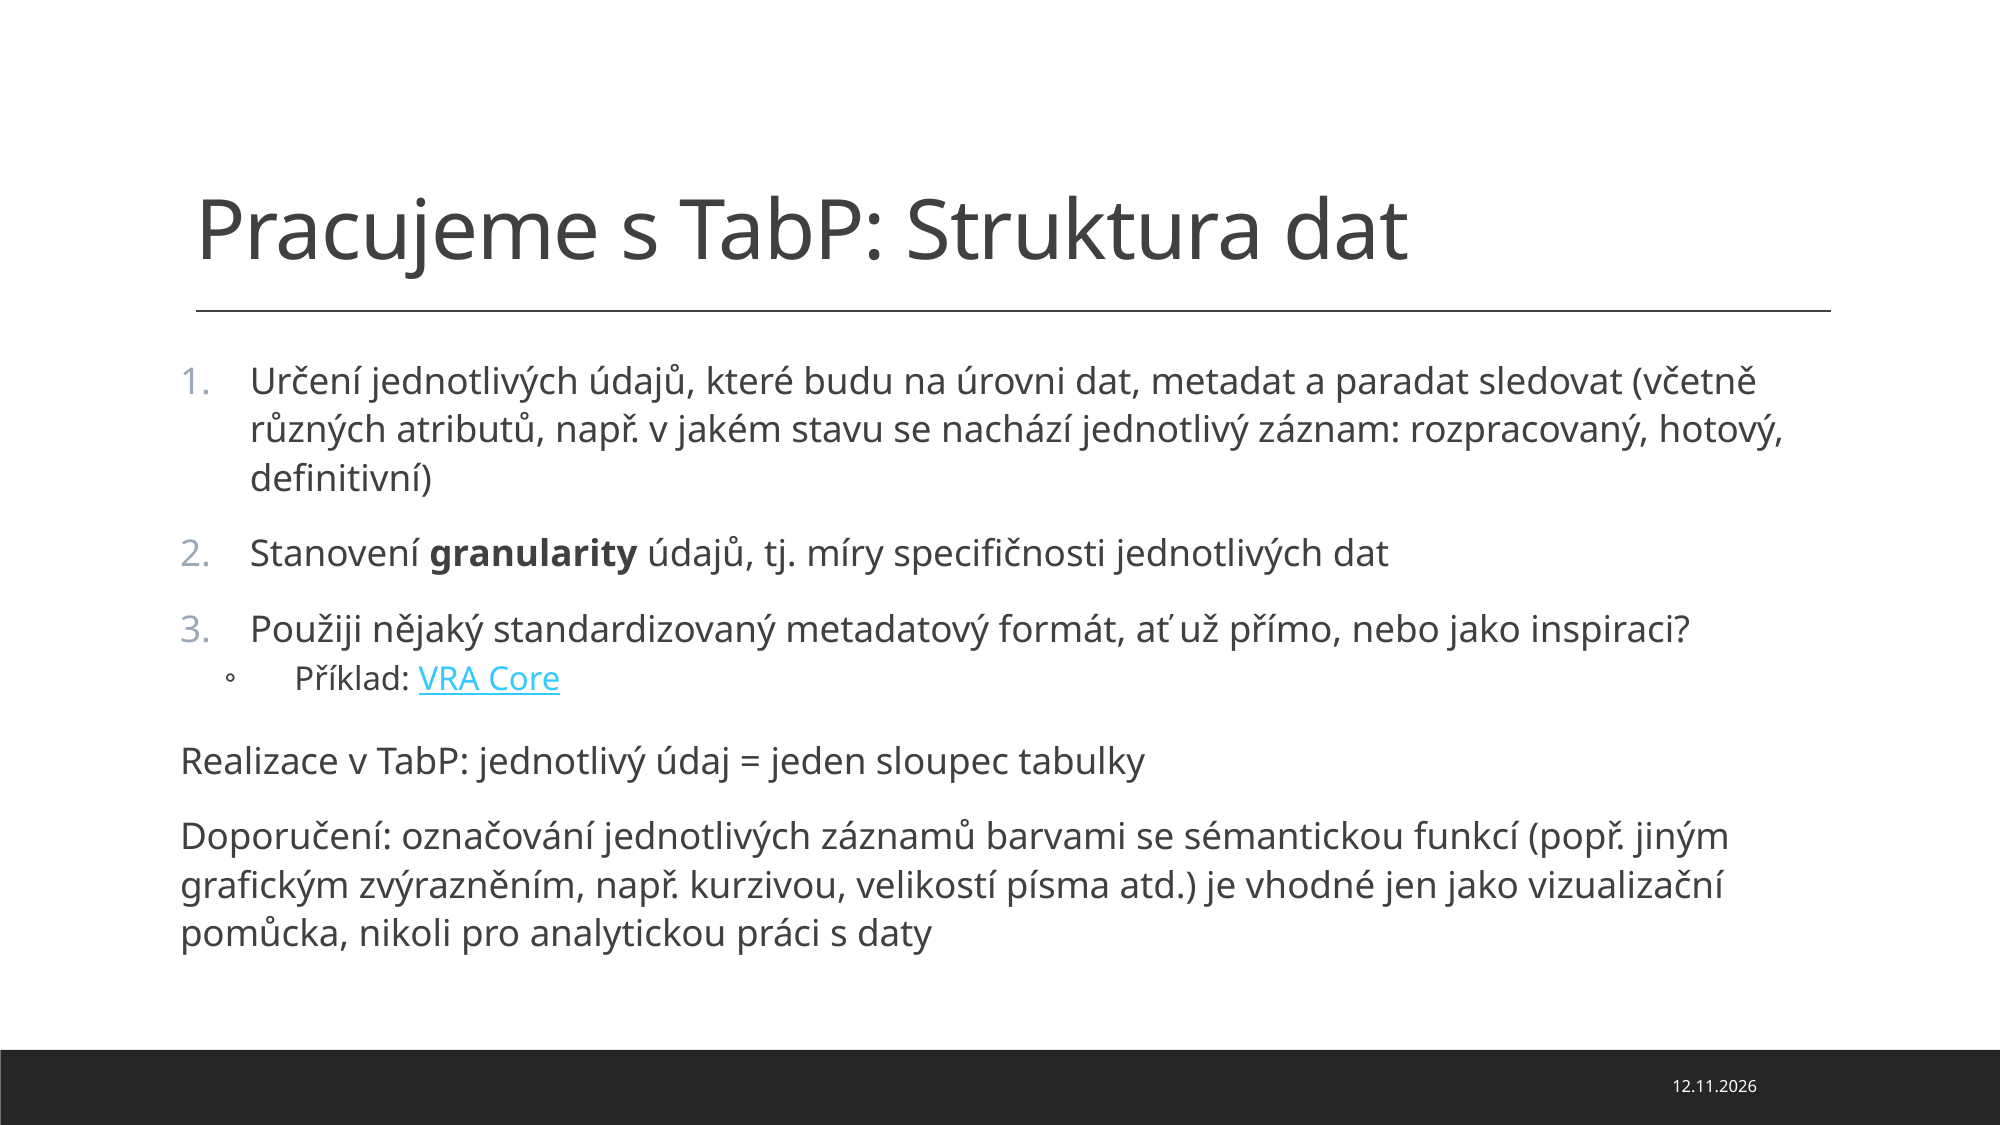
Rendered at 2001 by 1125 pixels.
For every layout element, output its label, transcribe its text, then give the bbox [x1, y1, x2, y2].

list Určení jednotlivých údajů, které budu na úrovni dat, metadat a paradat sledovat (včetně různých atributů, např. v jakém stavu se nachází jednotlivý záznam: rozpracovaný, hotový, definitivní) Stanovení granularity údajů, tj. míry specifičnosti jednotlivých dat Použiji nějaký standardizovaný metadatový formát, ať už přímo, nebo jako inspiraci? Příklad: VRA Core Realizace v TabP: jednotlivý údaj = jeden sloupec tabulky Doporučení: označování jednotlivých záznamů barvami se sémantickou funkcí (popř. jiným grafickým zvýrazněním, např. kurzivou, velikostí písma atd.) je vhodné jen jako vizualizační pomůcka, nikoli pro analytickou práci s daty [180, 345, 1830, 963]
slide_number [1348, 1057, 1773, 1118]
title Pracujeme s TabP: Struktura dat [180, 47, 1830, 285]
